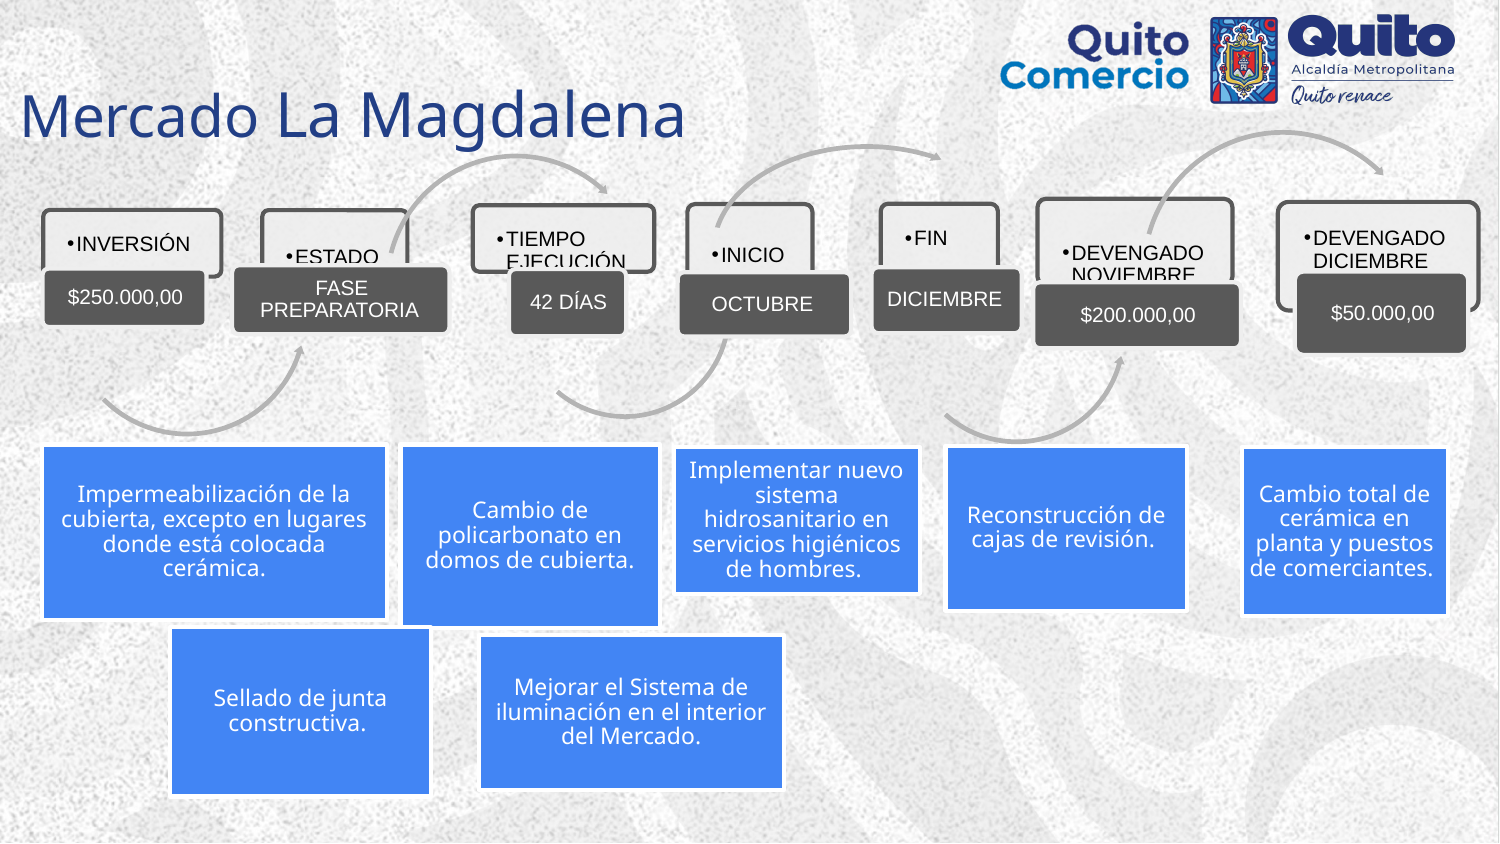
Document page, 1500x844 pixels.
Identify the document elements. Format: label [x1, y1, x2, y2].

text_box [32, 444, 1468, 809]
picture [0, 0, 1500, 843]
text_box [31, 110, 1479, 412]
text_box [977, 0, 1479, 110]
